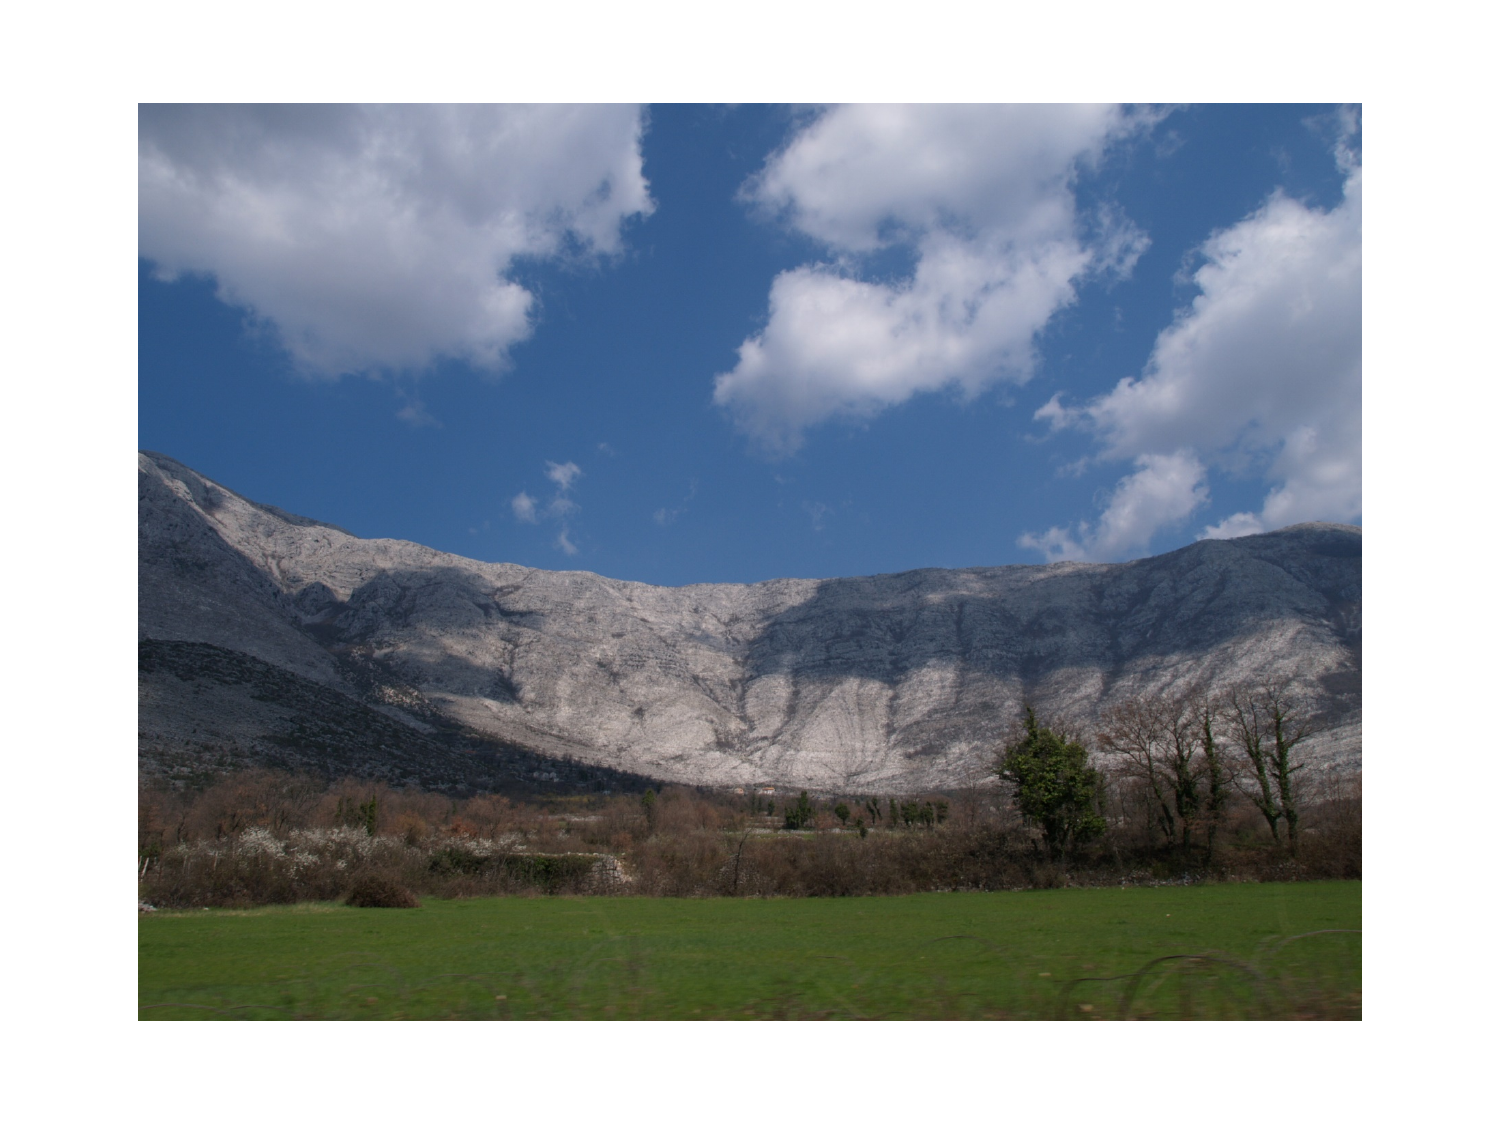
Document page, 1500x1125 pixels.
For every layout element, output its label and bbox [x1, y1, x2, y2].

picture [138, 103, 1362, 1022]
